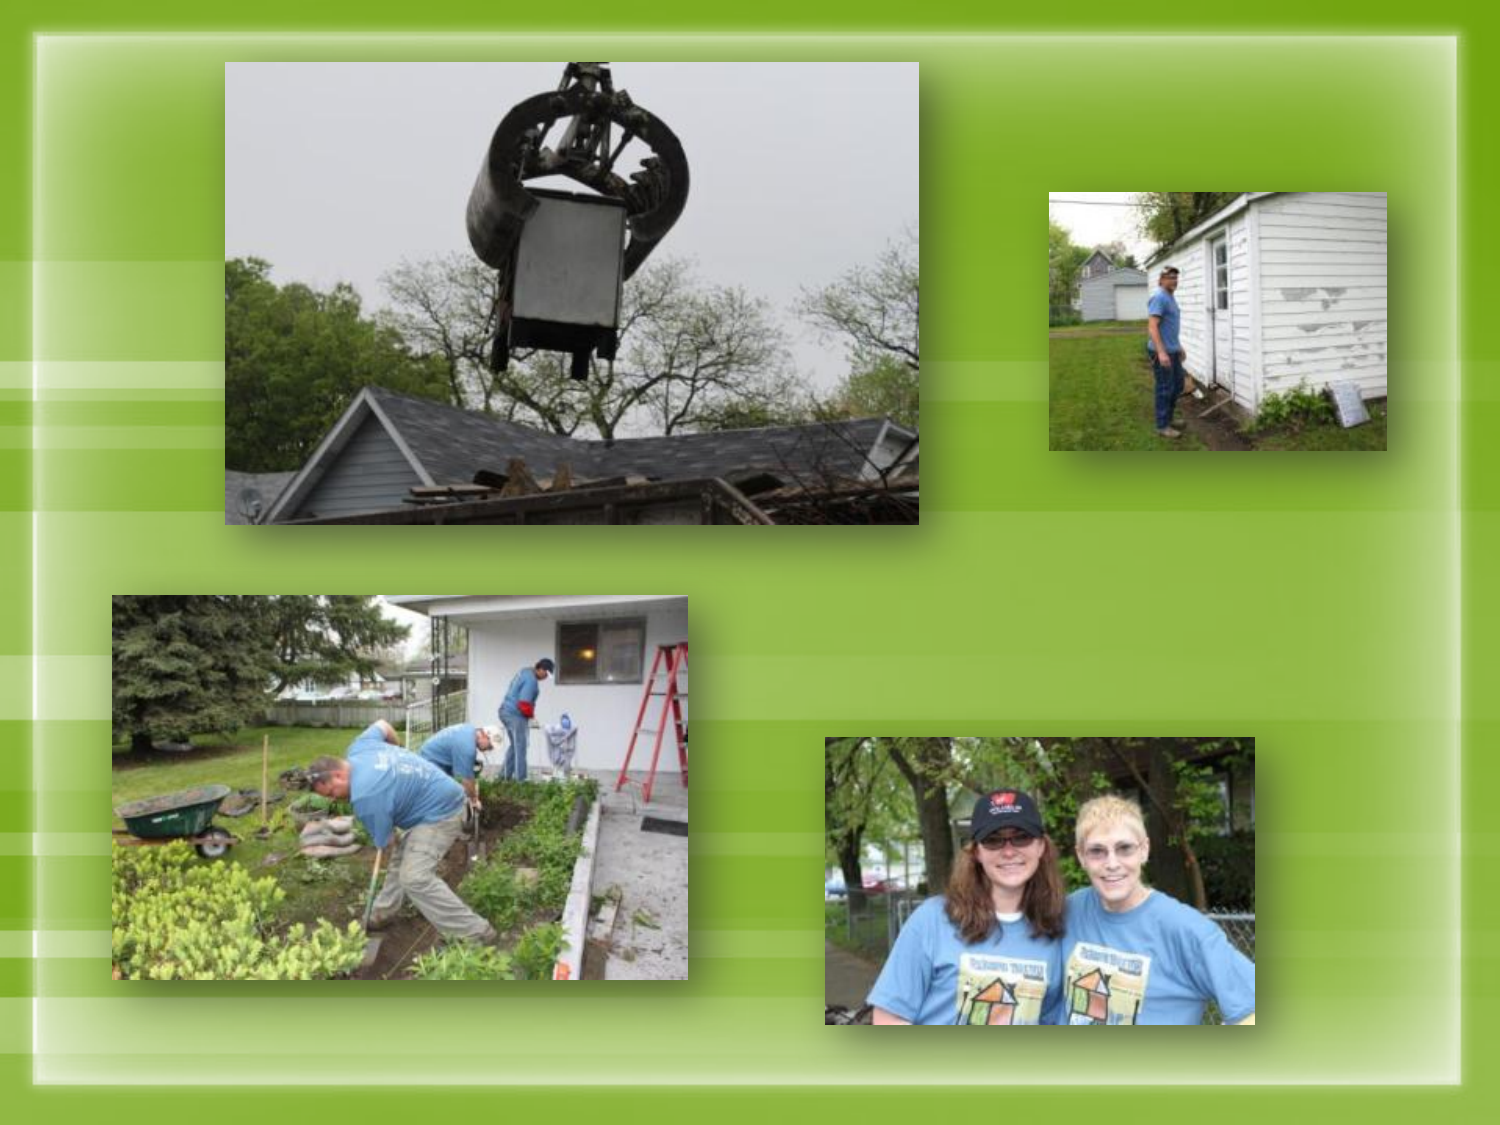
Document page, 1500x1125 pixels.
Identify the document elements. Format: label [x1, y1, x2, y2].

picture [1049, 192, 1387, 451]
picture [824, 737, 1255, 1025]
picture [112, 595, 688, 980]
picture [224, 62, 919, 526]
